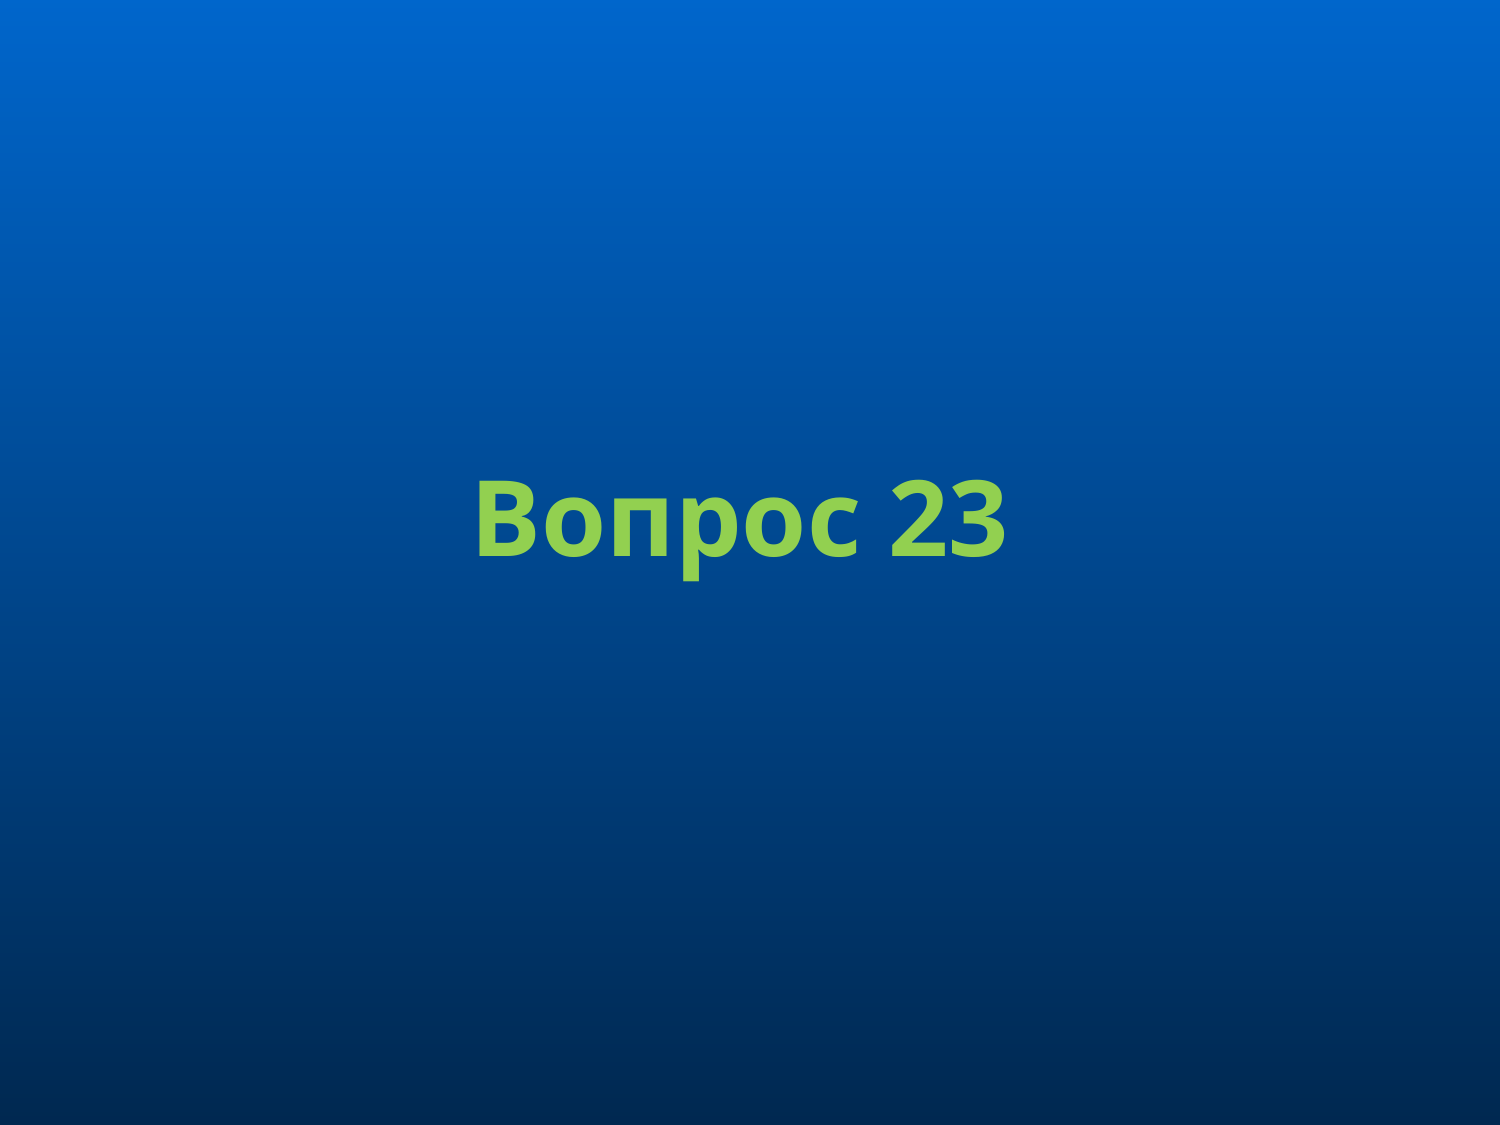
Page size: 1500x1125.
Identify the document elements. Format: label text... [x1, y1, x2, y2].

text_box Вопрос 23 [465, 446, 1014, 582]
